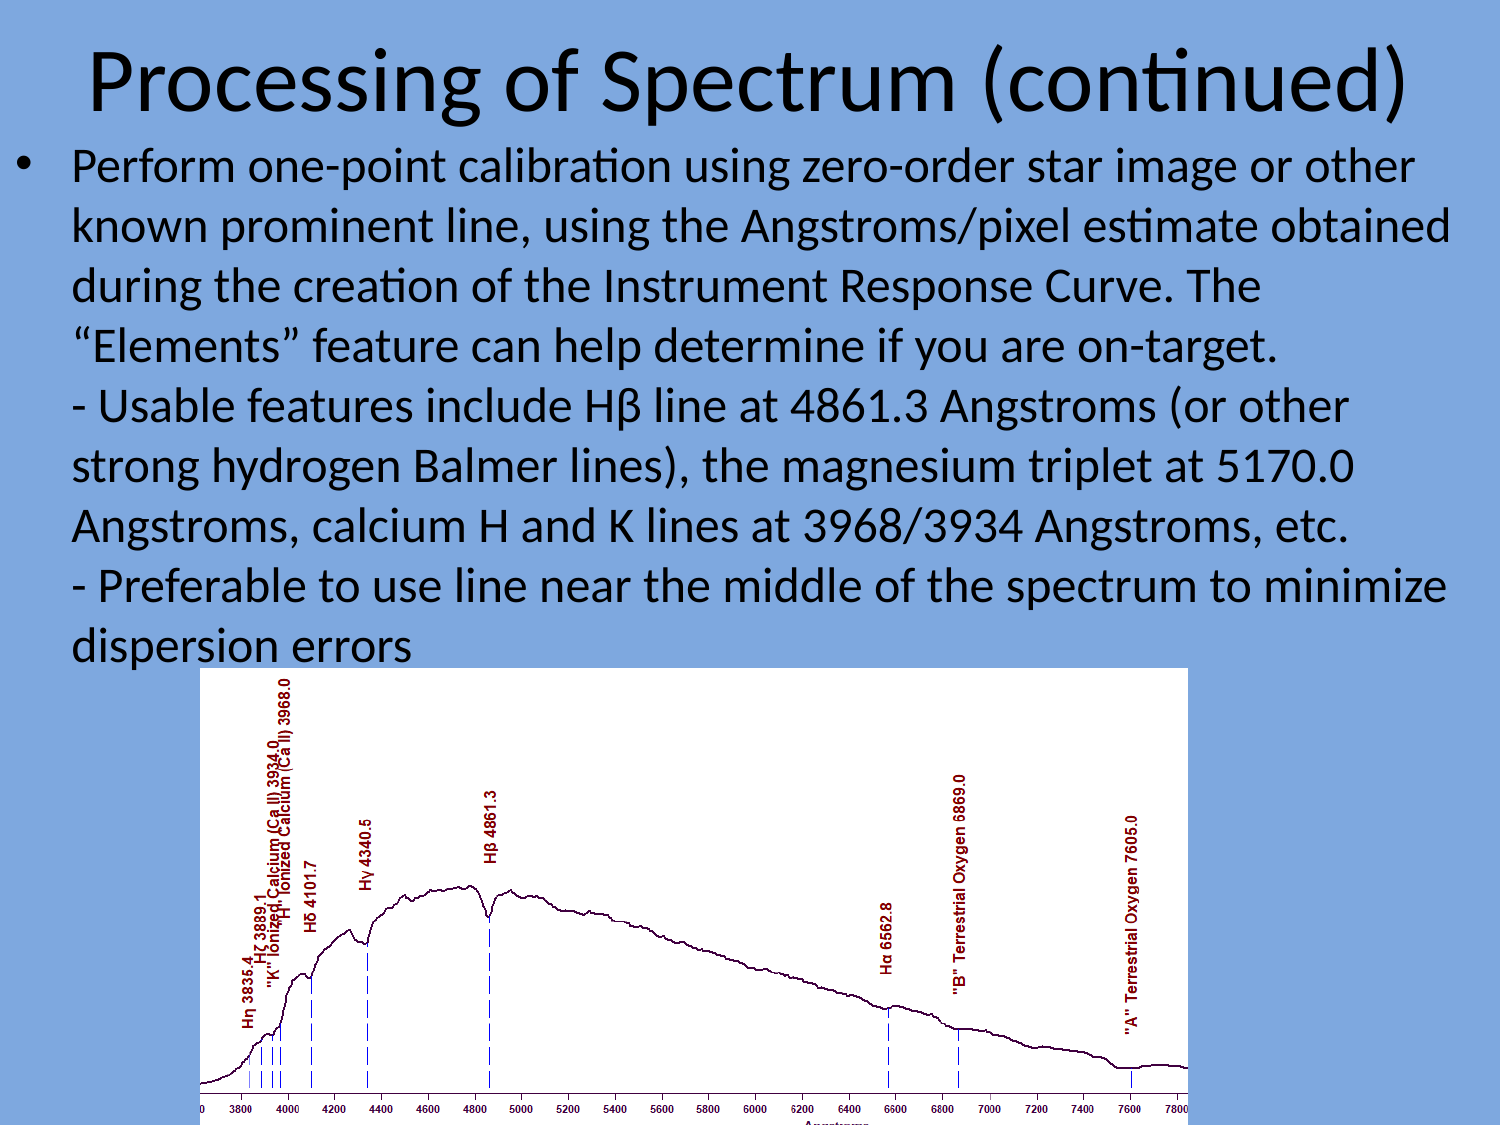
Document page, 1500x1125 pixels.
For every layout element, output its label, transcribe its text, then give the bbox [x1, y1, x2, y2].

title Processing of Spectrum (continued) [0, 0, 1500, 125]
list Perform one-point calibration using zero-order star image or other known prominent line, using the Angstroms/pixel estimate obtained during the creation of the Instrument Response Curve. The “Elements” feature can help determine if you are on-target. - Usable features include Hβ line at 4861.3 Angstroms (or other strong hydrogen Balmer lines), the magnesium triplet at 5170.0 Angstroms, calcium H and K lines at 3968/3934 Angstroms, etc. - Preferable to use line near the middle of the spectrum to minimize dispersion errors [0, 125, 1500, 868]
picture [199, 668, 1188, 1125]
